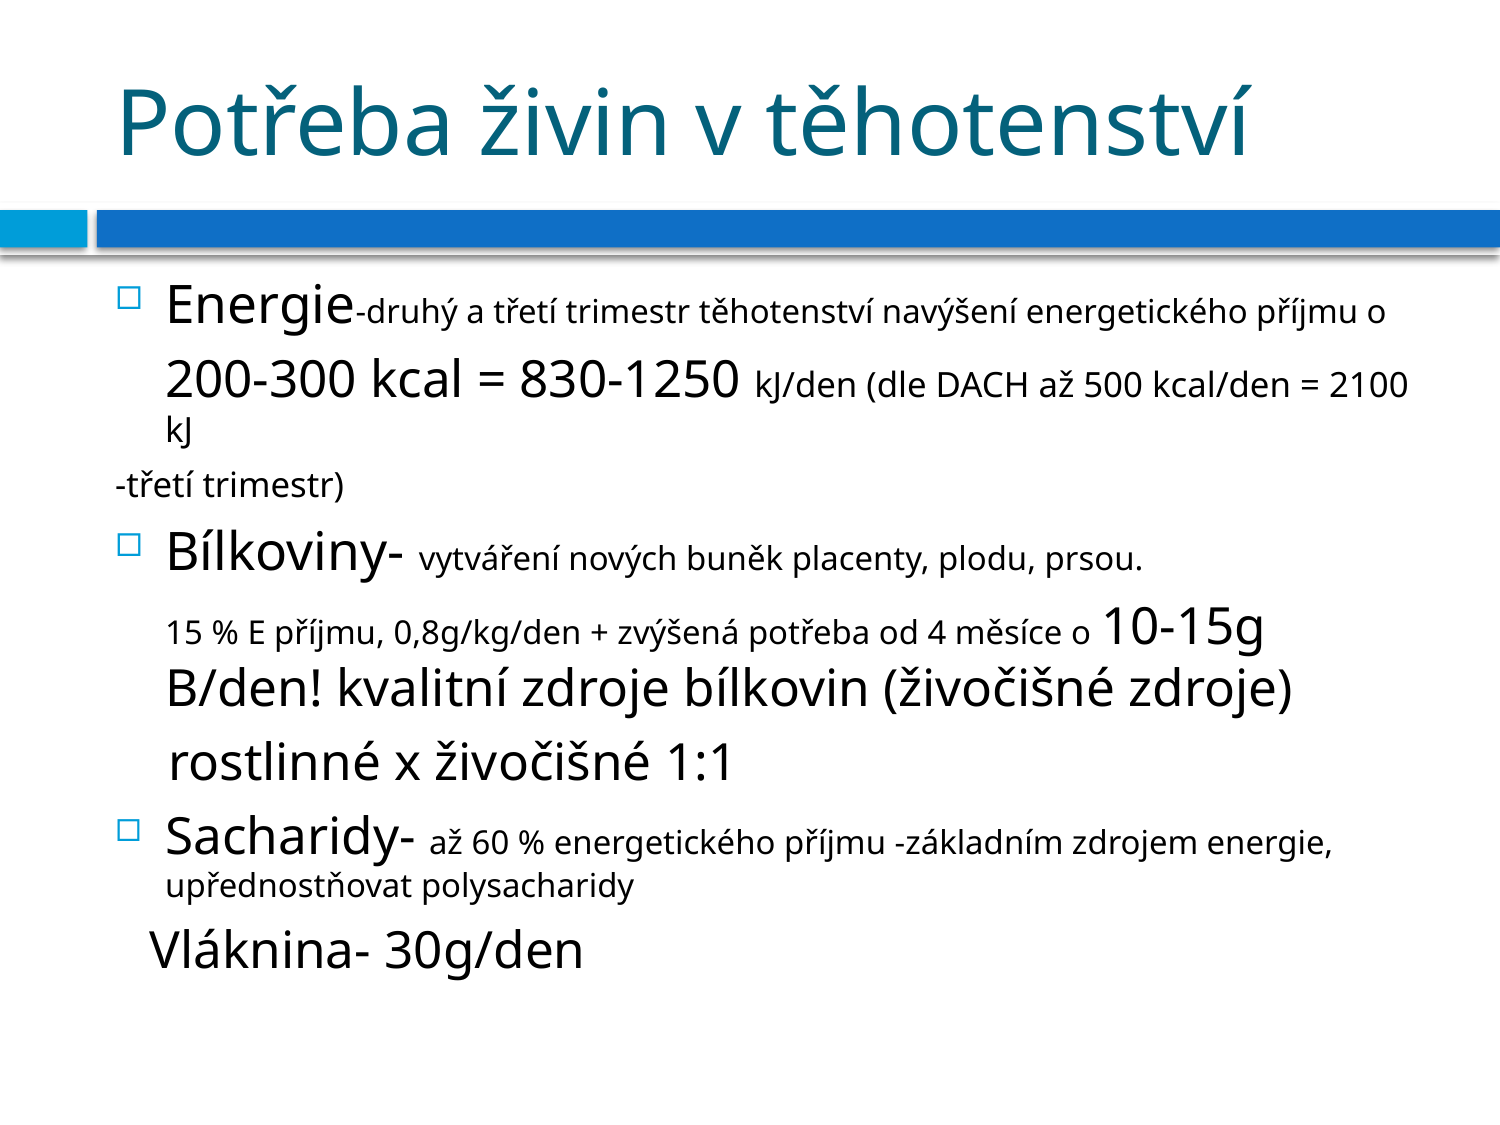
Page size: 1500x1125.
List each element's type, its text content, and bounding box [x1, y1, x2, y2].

list Energie-druhý a třetí trimestr těhotenství navýšení energetického příjmu o 200-300 kcal = 830-1250 kJ/den (dle DACH až 500 kcal/den = 2100 kJ -třetí trimestr) Bílkoviny- vytváření nových buněk placenty, plodu, prsou. 15 % E příjmu, 0,8g/kg/den + zvýšená potřeba od 4 měsíce o 10-15g B/den! kvalitní zdroje bílkovin (živočišné zdroje) rostlinné x živočišné 1:1 Sacharidy- až 60 % energetického příjmu -základním zdrojem energie, upřednostňovat polysacharidy Vláknina- 30g/den [100, 262, 1438, 1000]
title Potřeba živin v těhotenství [100, 37, 1438, 200]
